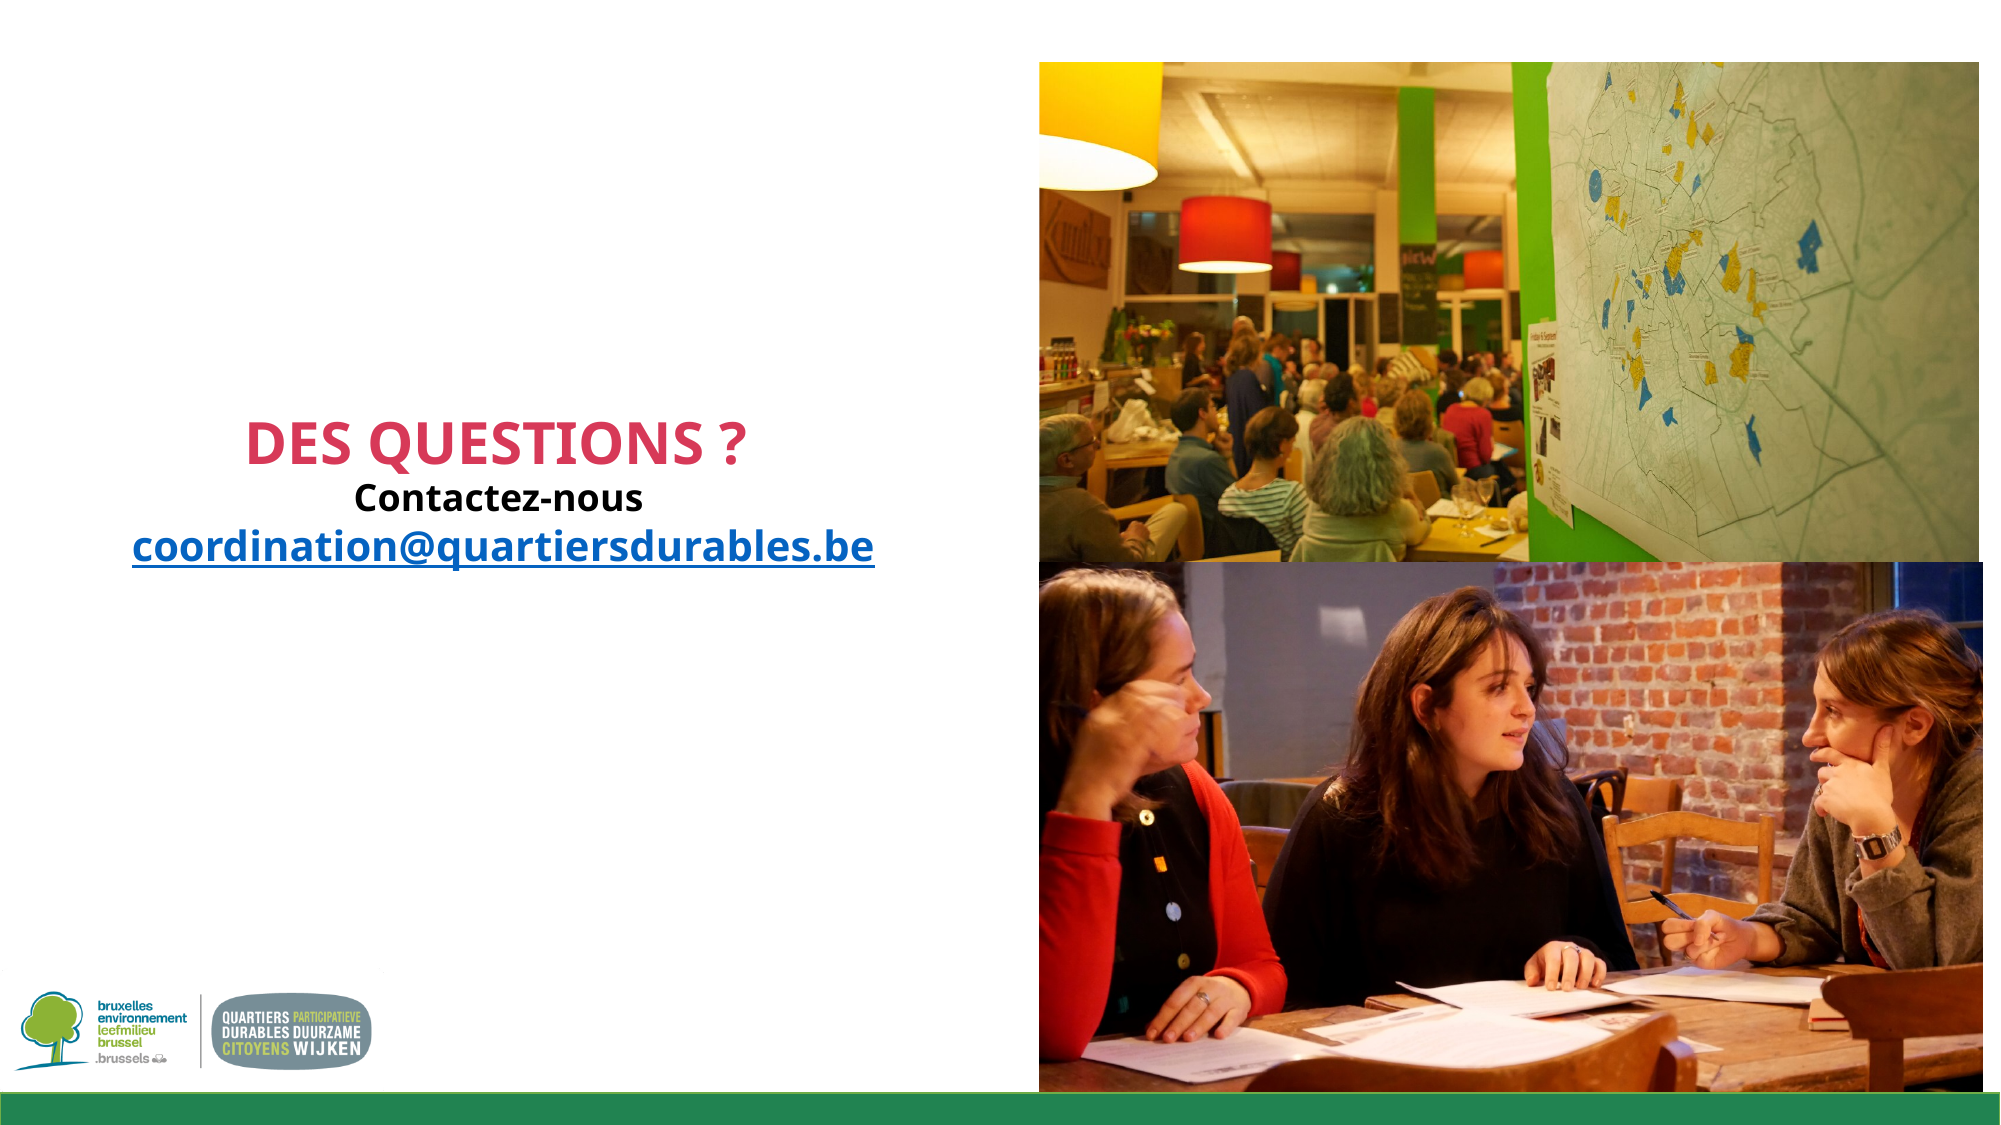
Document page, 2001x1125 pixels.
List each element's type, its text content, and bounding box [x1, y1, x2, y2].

text_box DES QUESTIONS ? Contactez-nous coordination@quartiersdurables.be [33, 397, 974, 1092]
picture [1039, 62, 1983, 1094]
text_box [0, 1092, 2000, 1125]
picture [0, 968, 384, 1094]
